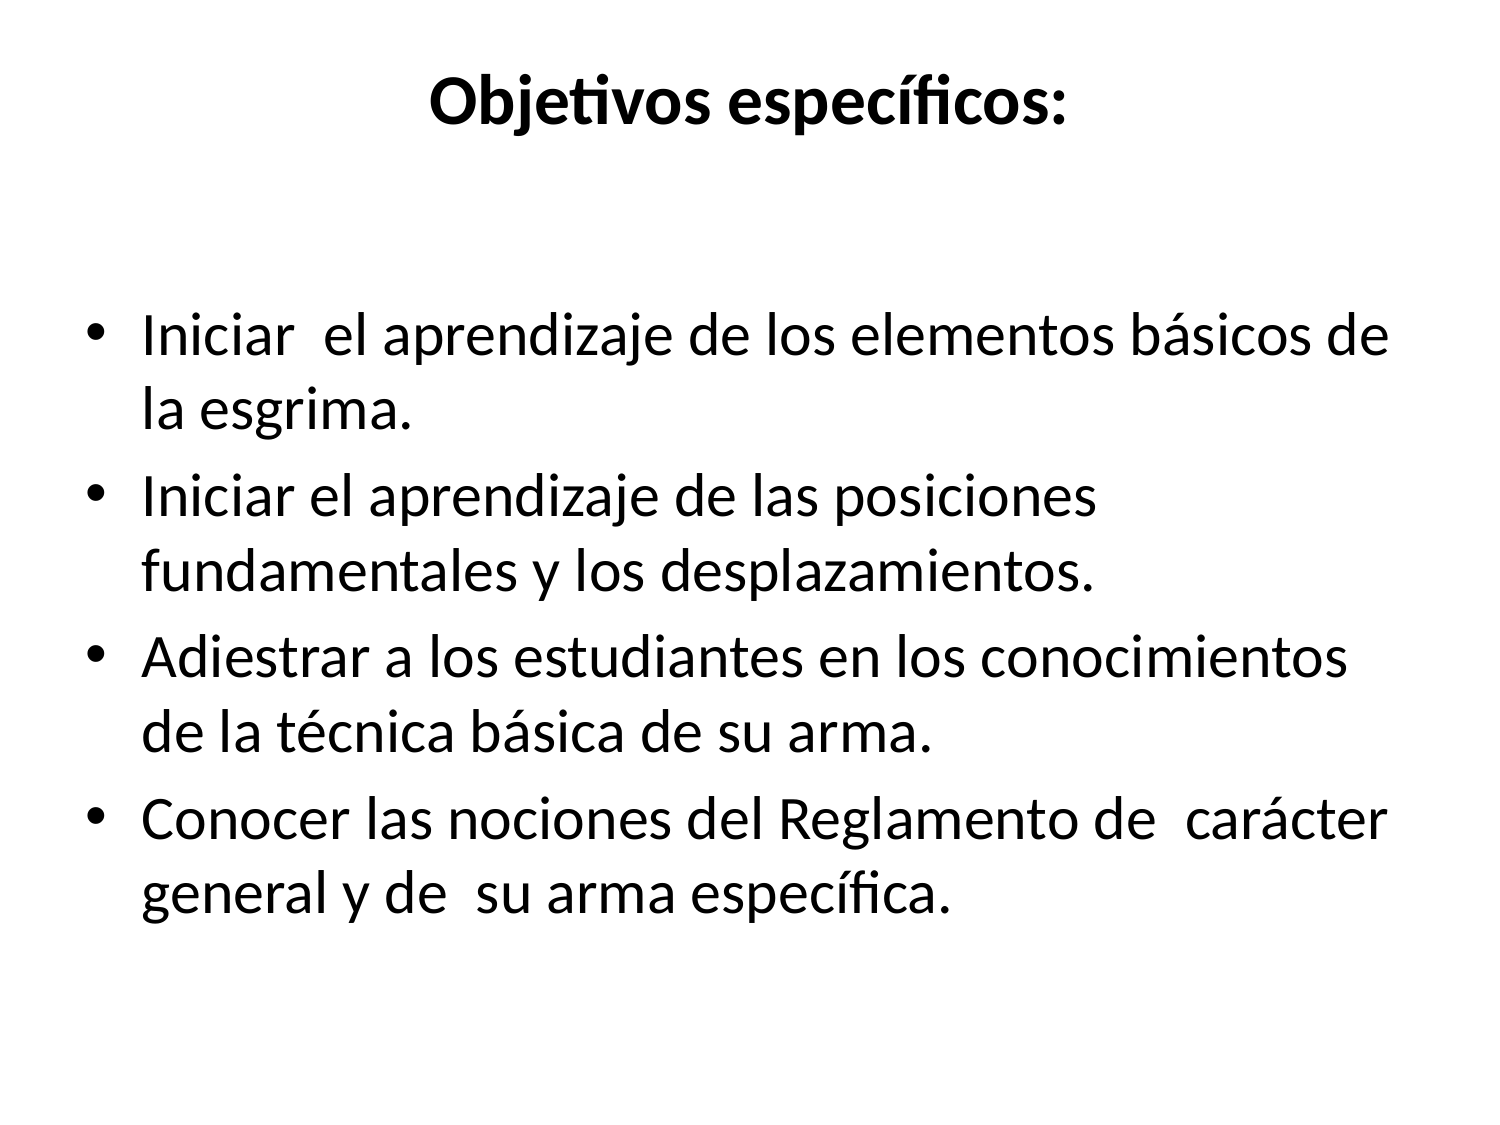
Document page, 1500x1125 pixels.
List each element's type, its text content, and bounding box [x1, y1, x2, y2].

list Iniciar el aprendizaje de los elementos básicos de la esgrima. Iniciar el aprendizaje de las posiciones fundamentales y los desplazamientos. Adiestrar a los estudiantes en los conocimientos de la técnica básica de su arma. Conocer las nociones del Reglamento de carácter general y de su arma específica. [70, 199, 1421, 942]
title Objetivos específicos: [75, 45, 1425, 233]
